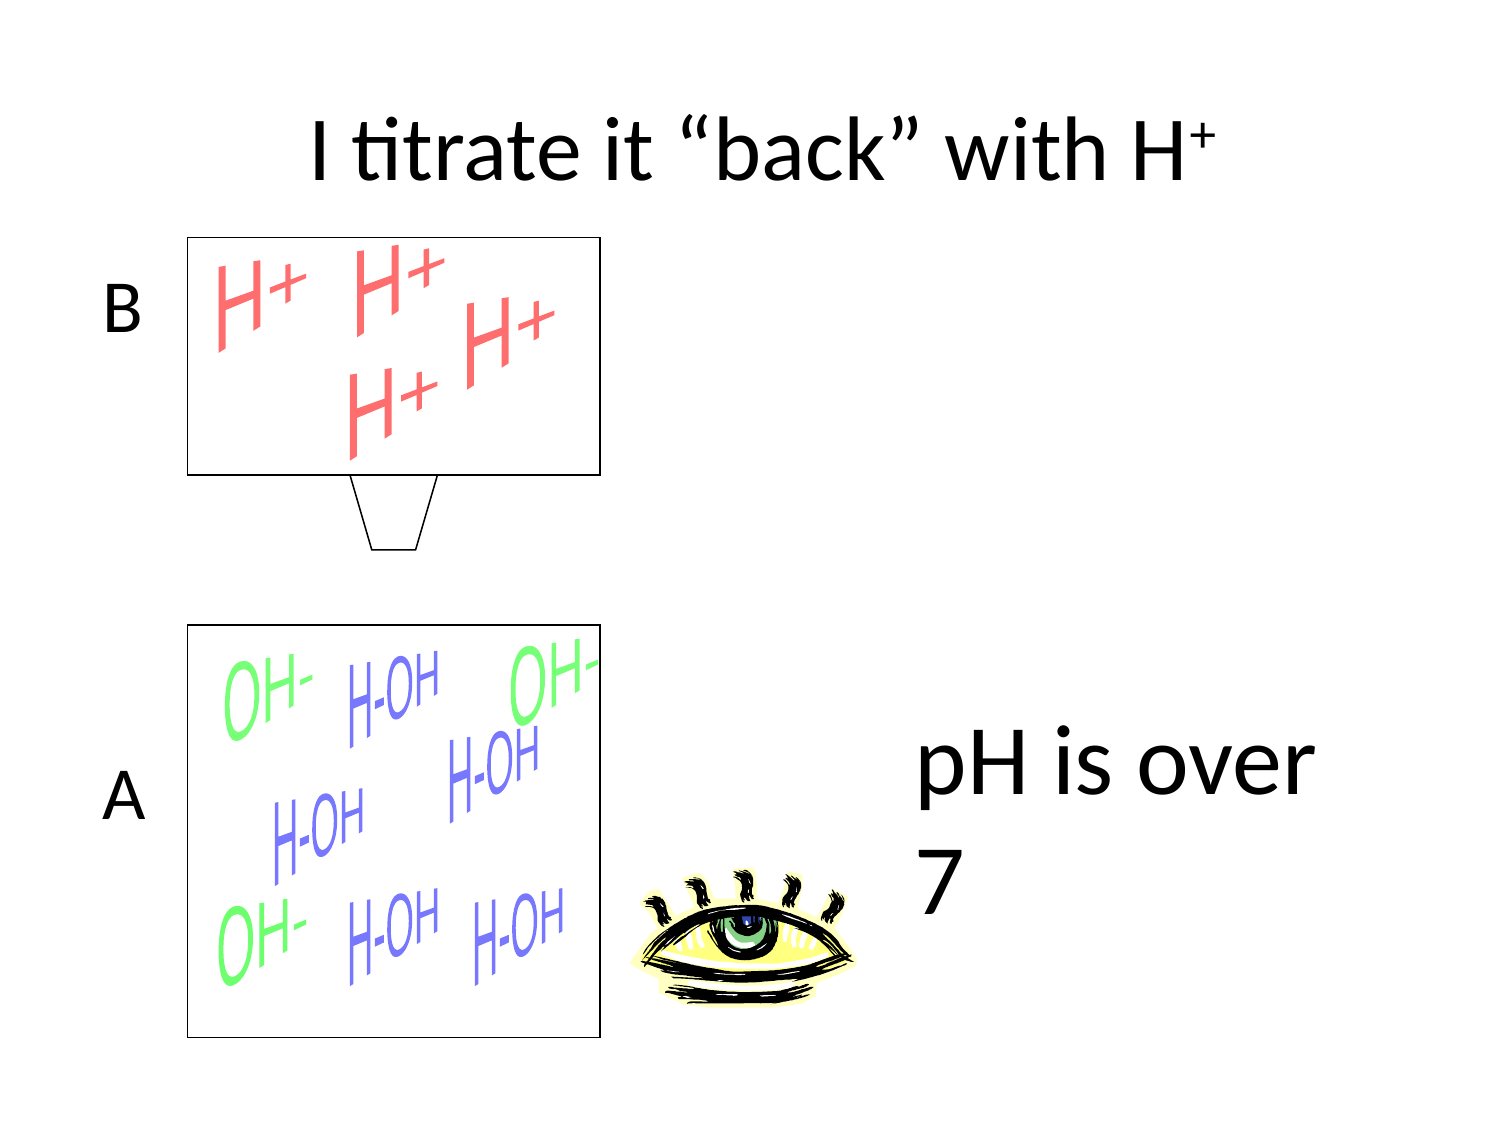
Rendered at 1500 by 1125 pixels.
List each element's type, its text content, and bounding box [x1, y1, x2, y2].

text_box A [87, 737, 150, 843]
picture [624, 862, 863, 1013]
text_box [187, 238, 600, 475]
text_box [187, 624, 600, 1038]
text_box pH is over 7 [899, 687, 1338, 943]
title I titrate it “back” with H+ [87, 50, 1438, 238]
text_box [349, 474, 438, 550]
text_box B [87, 249, 150, 355]
